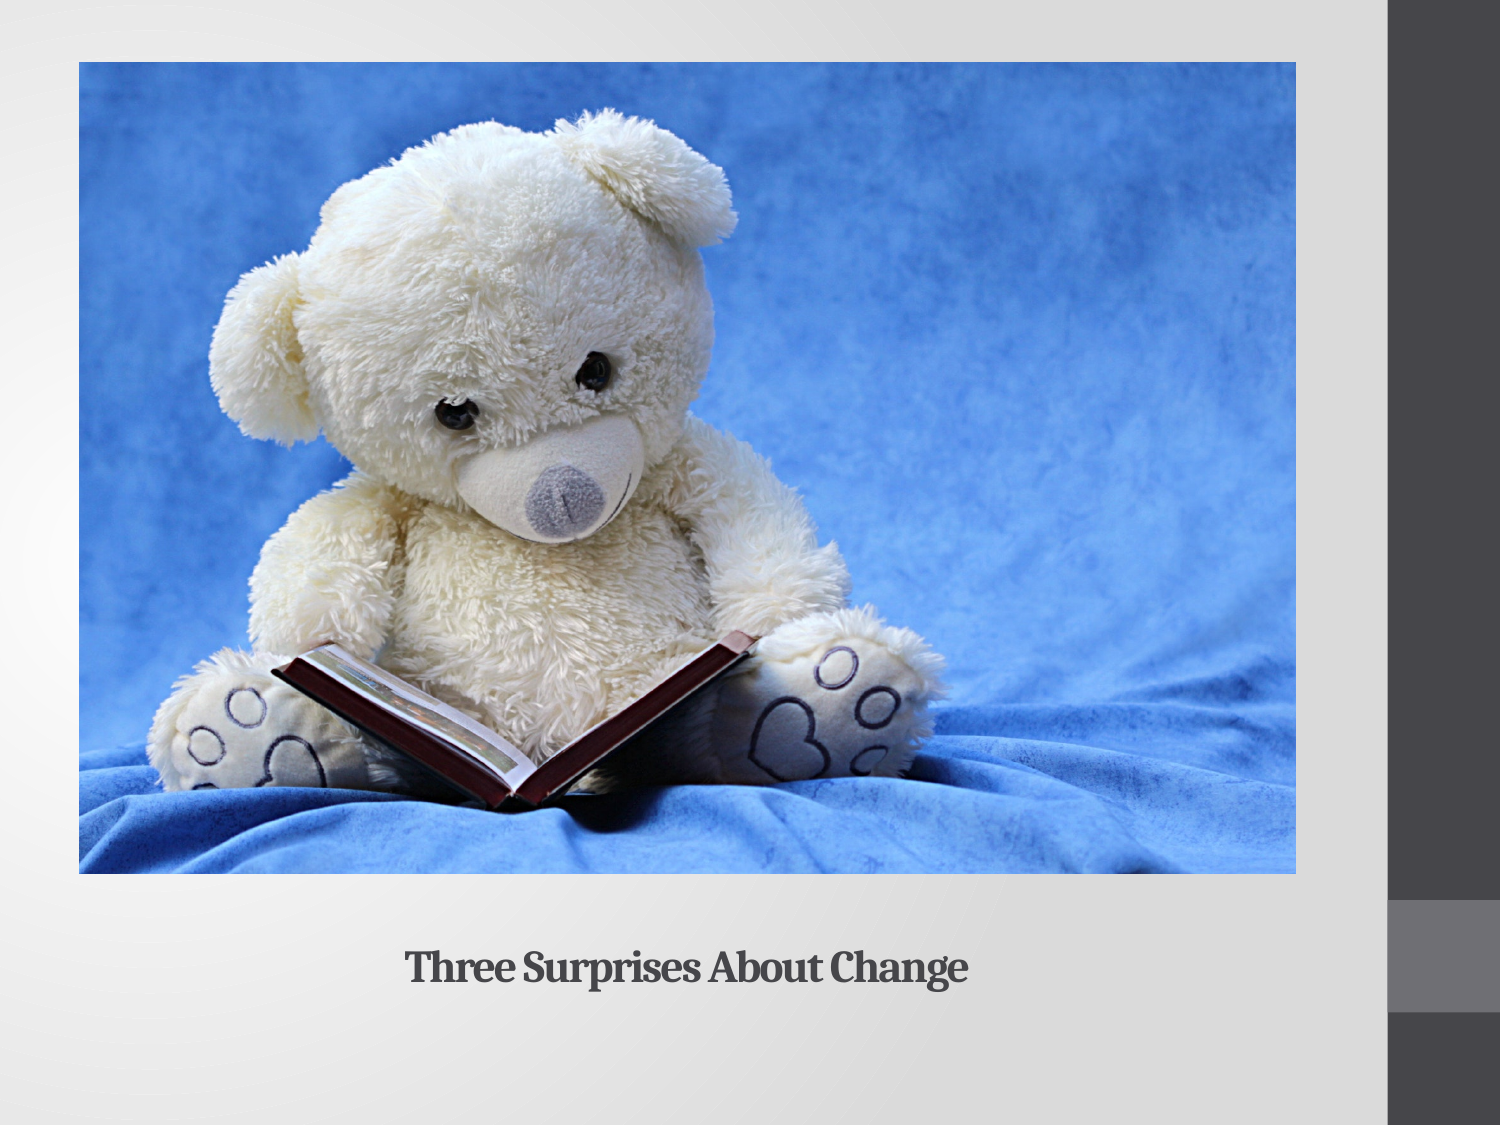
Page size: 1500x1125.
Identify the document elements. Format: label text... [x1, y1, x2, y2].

title Three Surprises About Change [50, 901, 1325, 999]
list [49, 61, 1326, 874]
